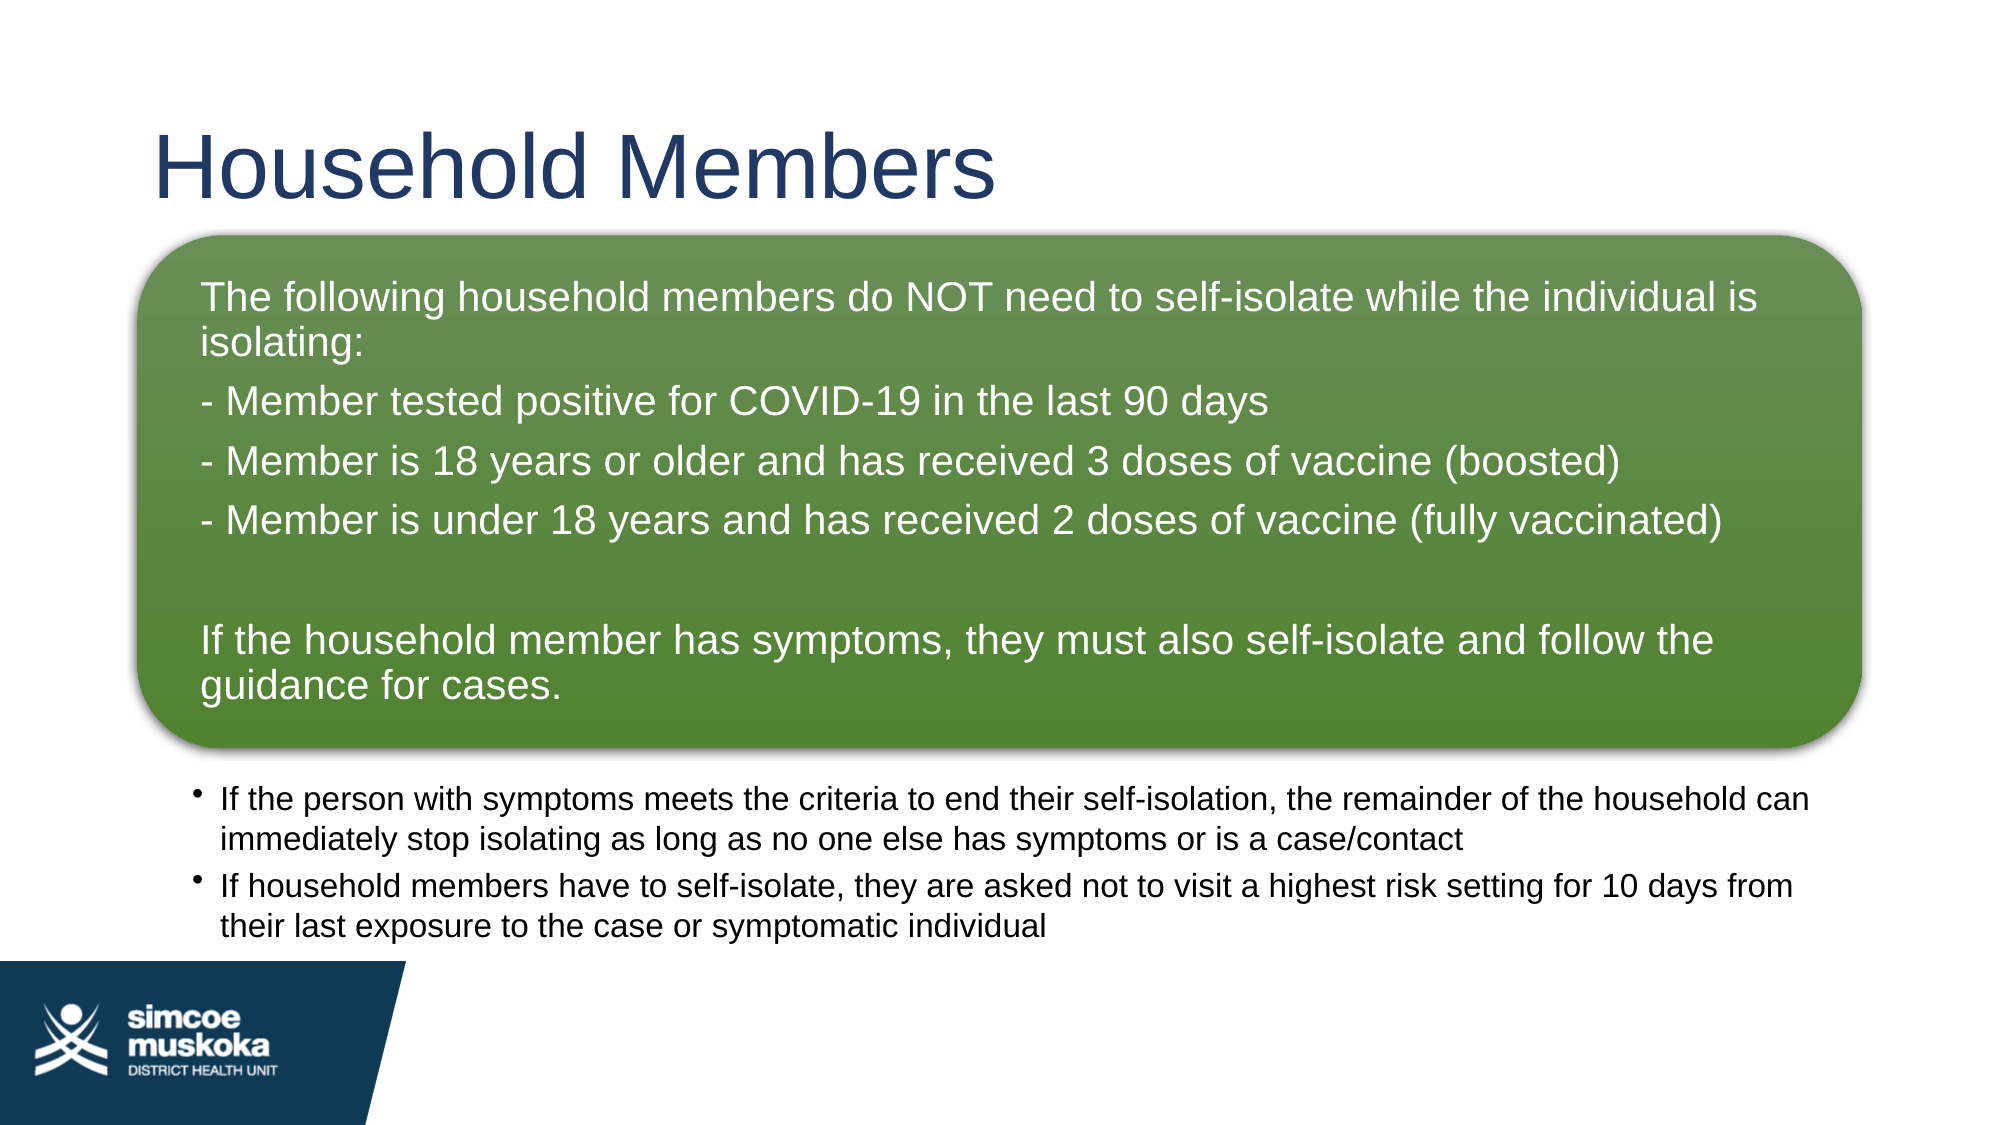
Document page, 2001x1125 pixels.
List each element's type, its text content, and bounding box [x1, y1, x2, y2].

picture [0, 956, 407, 1125]
title Household Members [137, 59, 1863, 235]
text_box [137, 235, 1863, 1014]
